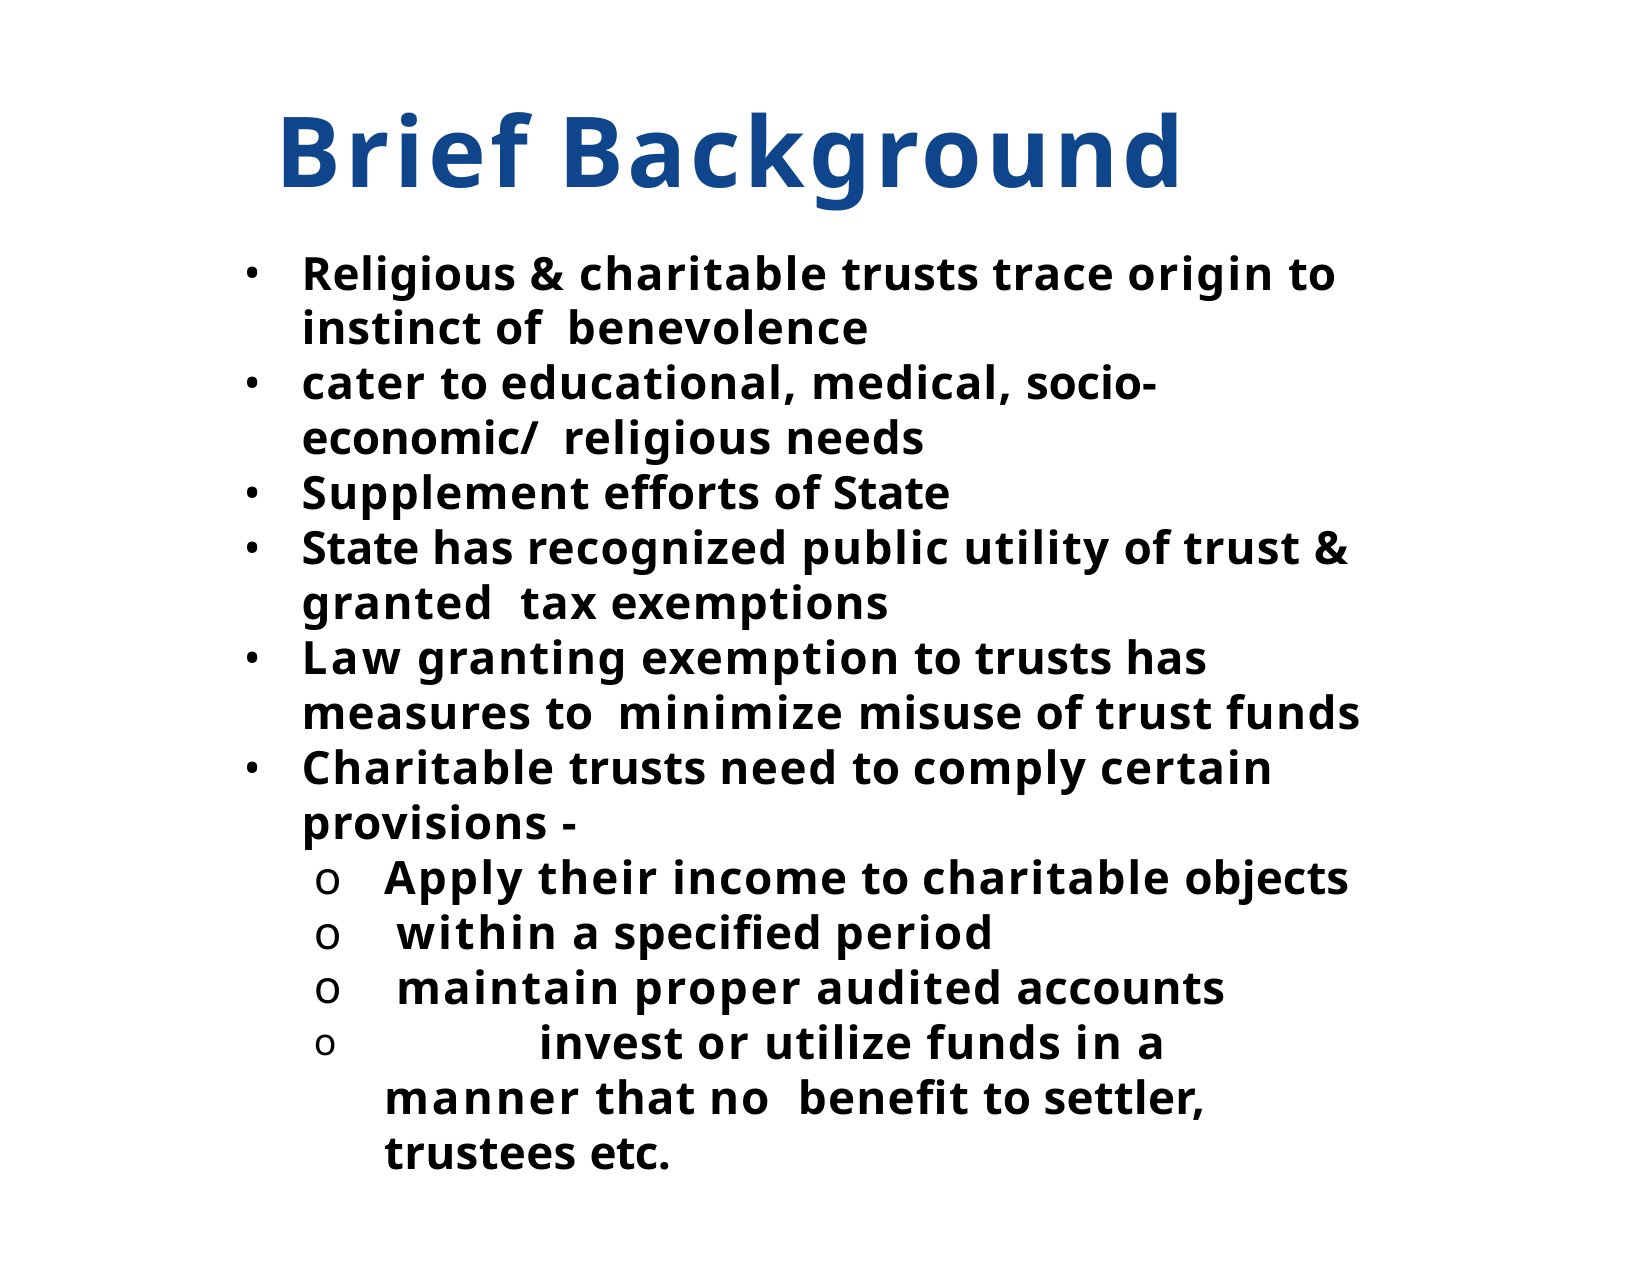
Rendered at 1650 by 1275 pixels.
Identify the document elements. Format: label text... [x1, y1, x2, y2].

title Brief Background [273, 87, 1450, 303]
text_box Religious & charitable trusts trace origin to instinct of benevolence cater to educational, medical, socio-economic/ religious needs Supplement efforts of State State has recognized public utility of trust & granted tax exemptions Law granting exemption to trusts has measures to minimize misuse of trust funds Charitable trusts need to comply certain provisions - Apply their income to charitable objects within a speciﬁed period maintain proper audited accounts invest or utilize funds in a manner that no beneﬁt to settler, trustees etc. [241, 242, 1471, 1179]
